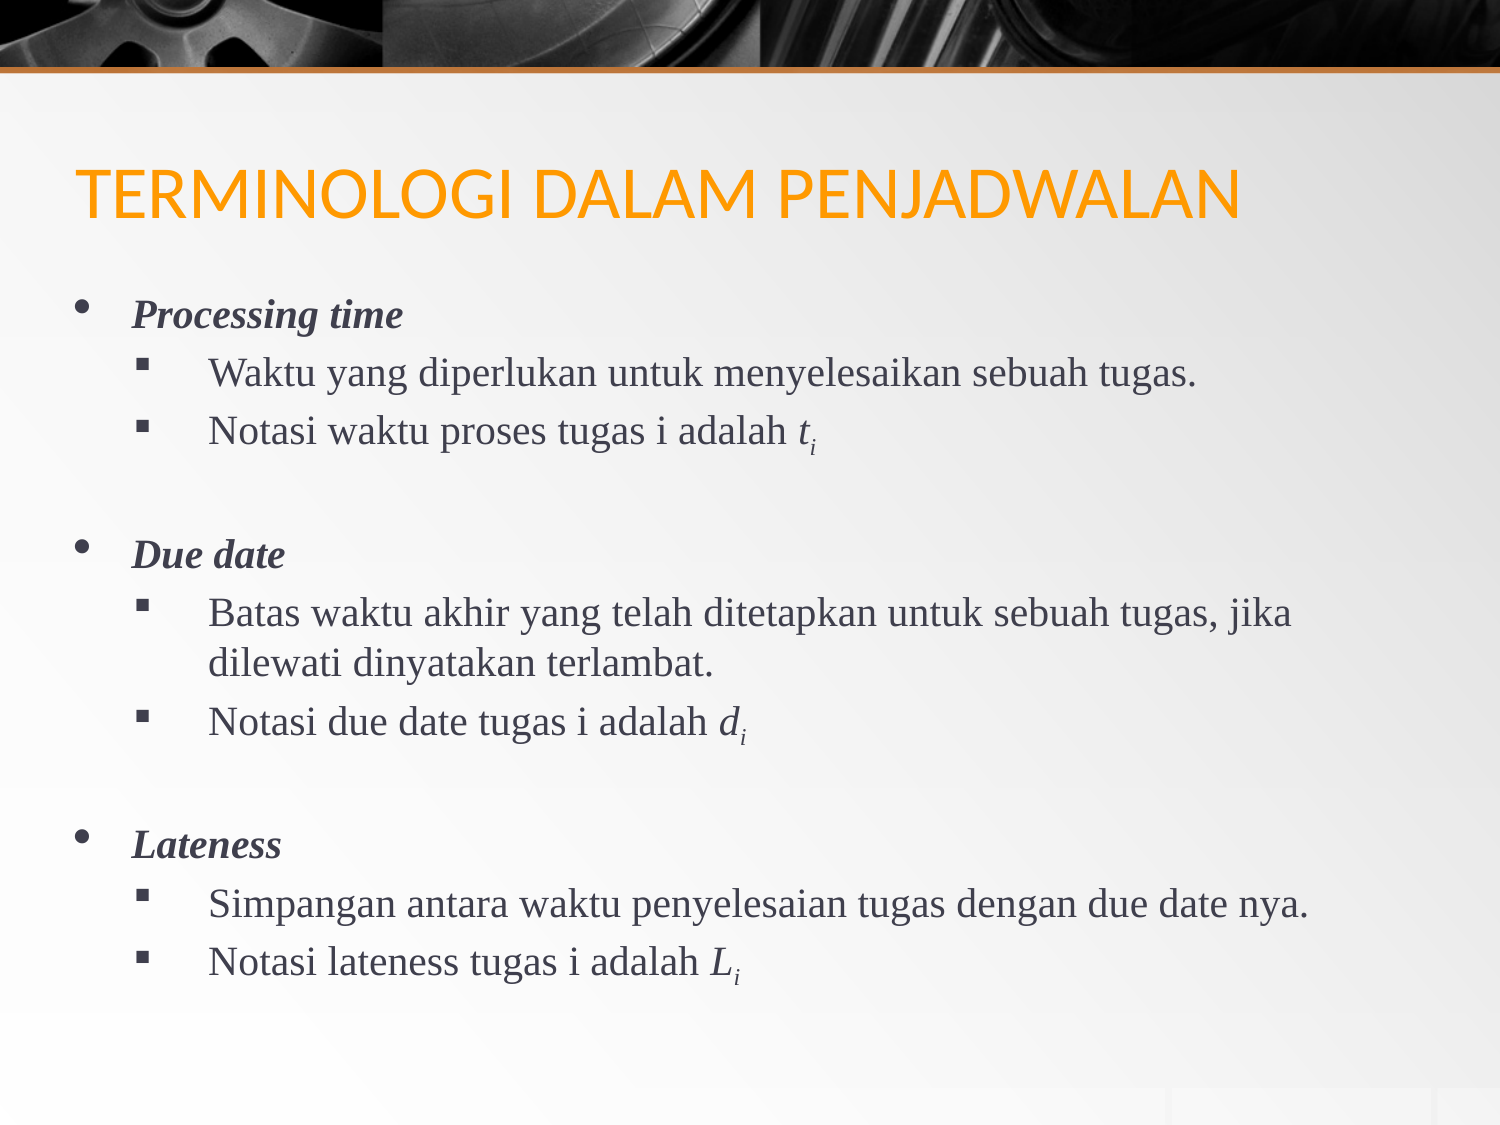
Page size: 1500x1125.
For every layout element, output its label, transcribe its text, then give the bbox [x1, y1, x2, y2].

picture [0, 0, 1500, 67]
list Processing time Waktu yang diperlukan untuk menyelesaikan sebuah tugas. Notasi waktu proses tugas i adalah ti Due date Batas waktu akhir yang telah ditetapkan untuk sebuah tugas, jika dilewati dinyatakan terlambat. Notasi due date tugas i adalah di Lateness Simpangan antara waktu penyelesaian tugas dengan due date nya. Notasi lateness tugas i adalah Li [75, 278, 1425, 1005]
title TERMINOLOGI DALAM PENJADWALAN [75, 113, 1425, 264]
